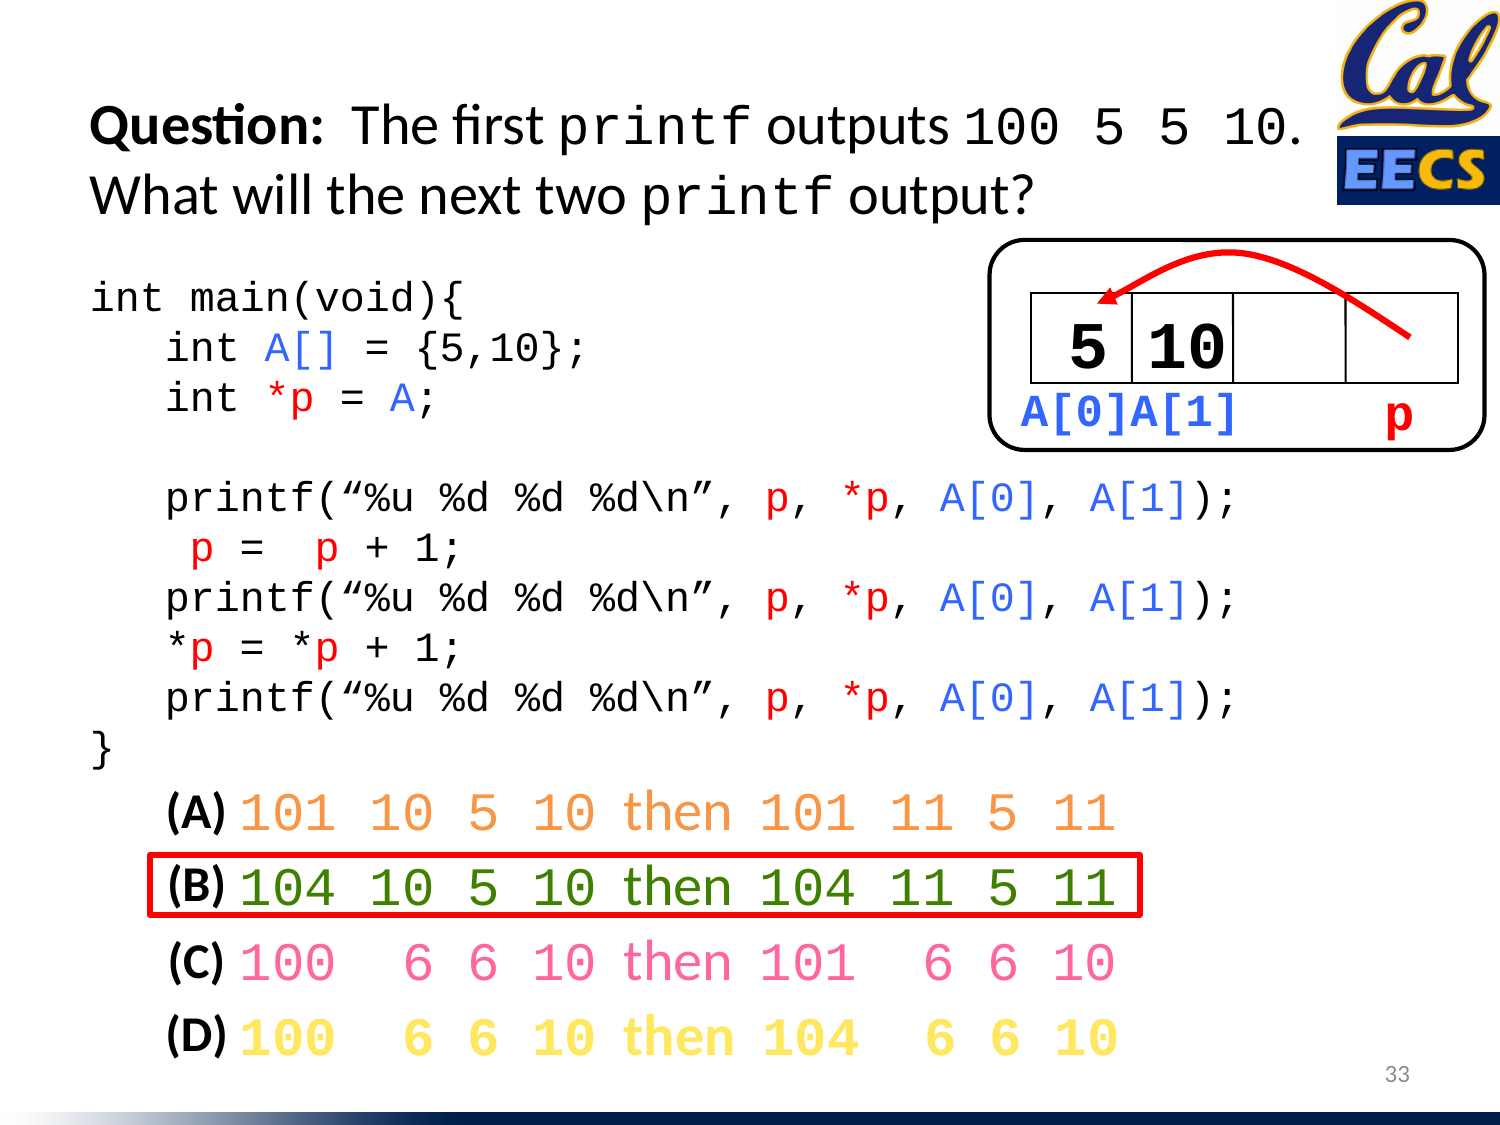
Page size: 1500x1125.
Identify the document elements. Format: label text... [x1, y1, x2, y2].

picture [1350, 136, 1500, 205]
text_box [149, 989, 1326, 1077]
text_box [149, 764, 1326, 839]
slide_number 33 [1074, 1042, 1425, 1103]
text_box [149, 914, 1326, 989]
text_box int main(void){ int A[] = {5,10}; int *p = A; printf(“%u %d %d %d\n”, p, *p, A[0], A[1]); p = p + 1; printf(“%u %d %d %d\n”, p, *p, A[0], A[1]); *p = *p + 1; printf(“%u %d %d %d\n”, p, *p, A[0], A[1]); } [74, 262, 1425, 778]
picture [1337, 0, 1500, 130]
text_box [149, 839, 1326, 914]
text_box [987, 237, 1487, 452]
text_box Question: The first printf outputs 100 5 5 10. What will the next two printf output? [74, 79, 1350, 234]
picture [0, 1112, 1500, 1125]
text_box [1004, 247, 1459, 445]
